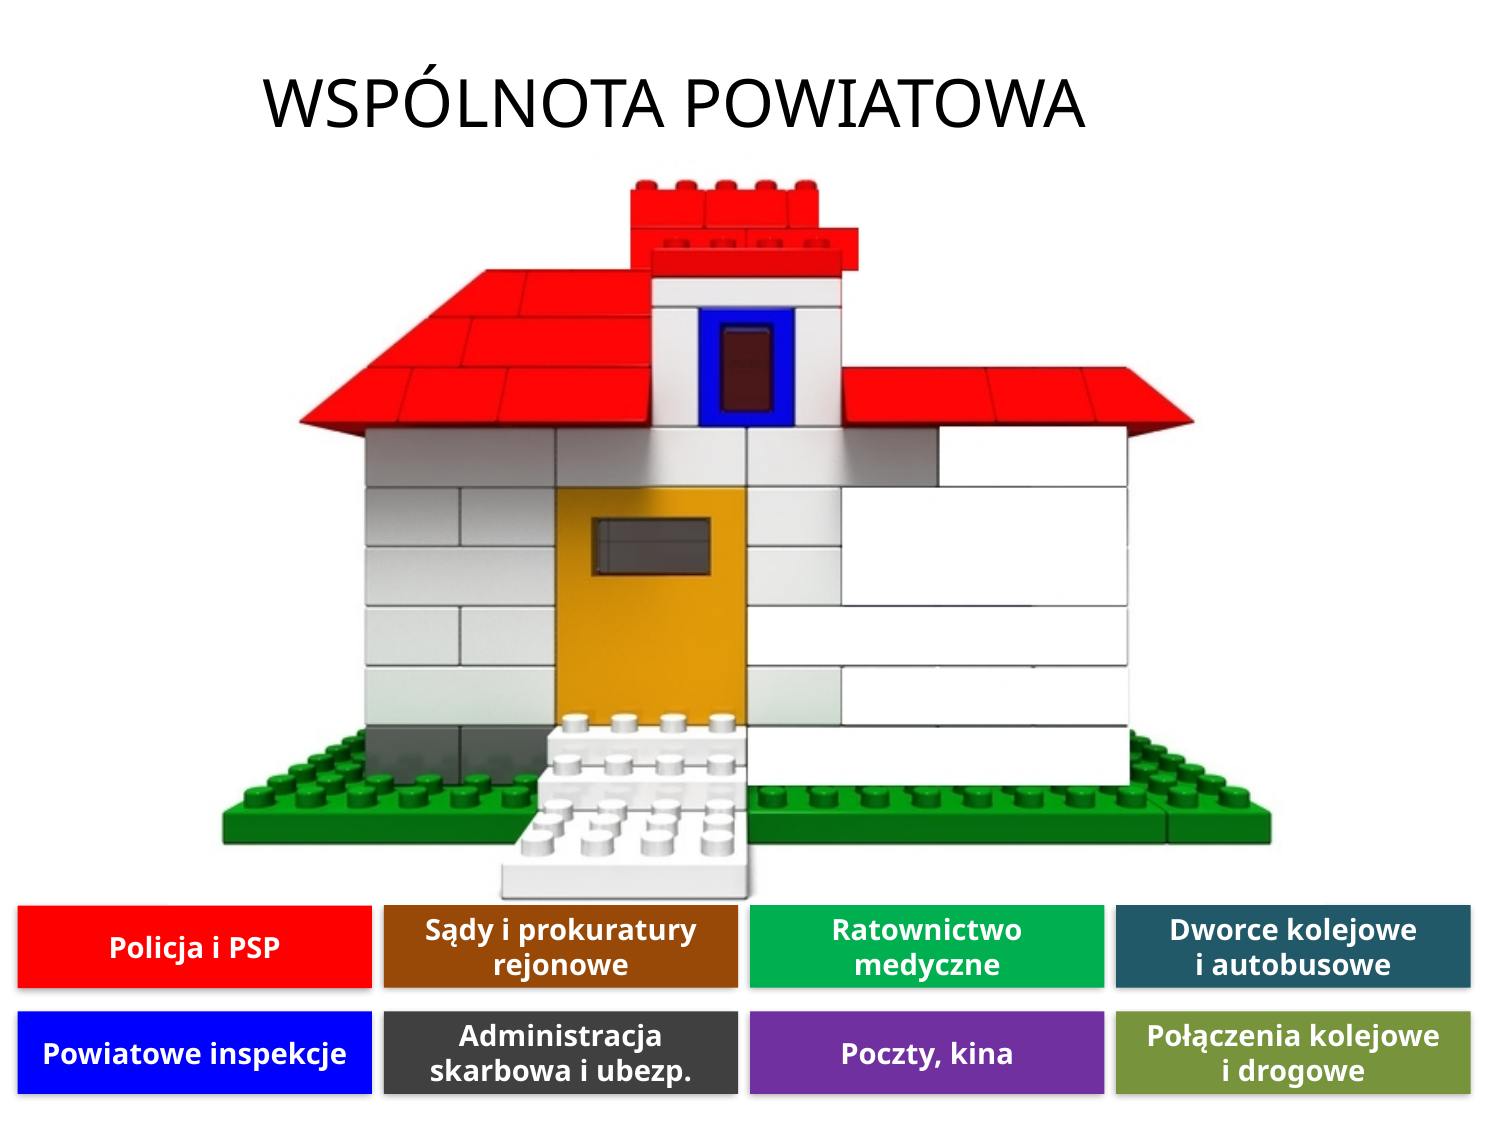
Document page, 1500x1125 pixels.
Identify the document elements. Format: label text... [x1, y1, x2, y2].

text_box Powiatowe inspekcje [17, 1011, 372, 1094]
text_box Dworce kolejowe i autobusowe [1116, 905, 1471, 988]
text_box Administracja skarbowa i ubezp. [383, 1011, 739, 1094]
text_box Połączenia kolejowe i drogowe [1116, 1011, 1471, 1094]
text_box Policja i PSP [17, 905, 372, 989]
text_box Poczty, kina [750, 1011, 1105, 1094]
text_box Sądy i prokuratury rejonowe [383, 917, 739, 988]
title WSPÓLNOTA POWIATOWA [0, 7, 1350, 195]
text_box Ratownictwo medyczne [750, 917, 1105, 988]
picture [169, 152, 1324, 906]
